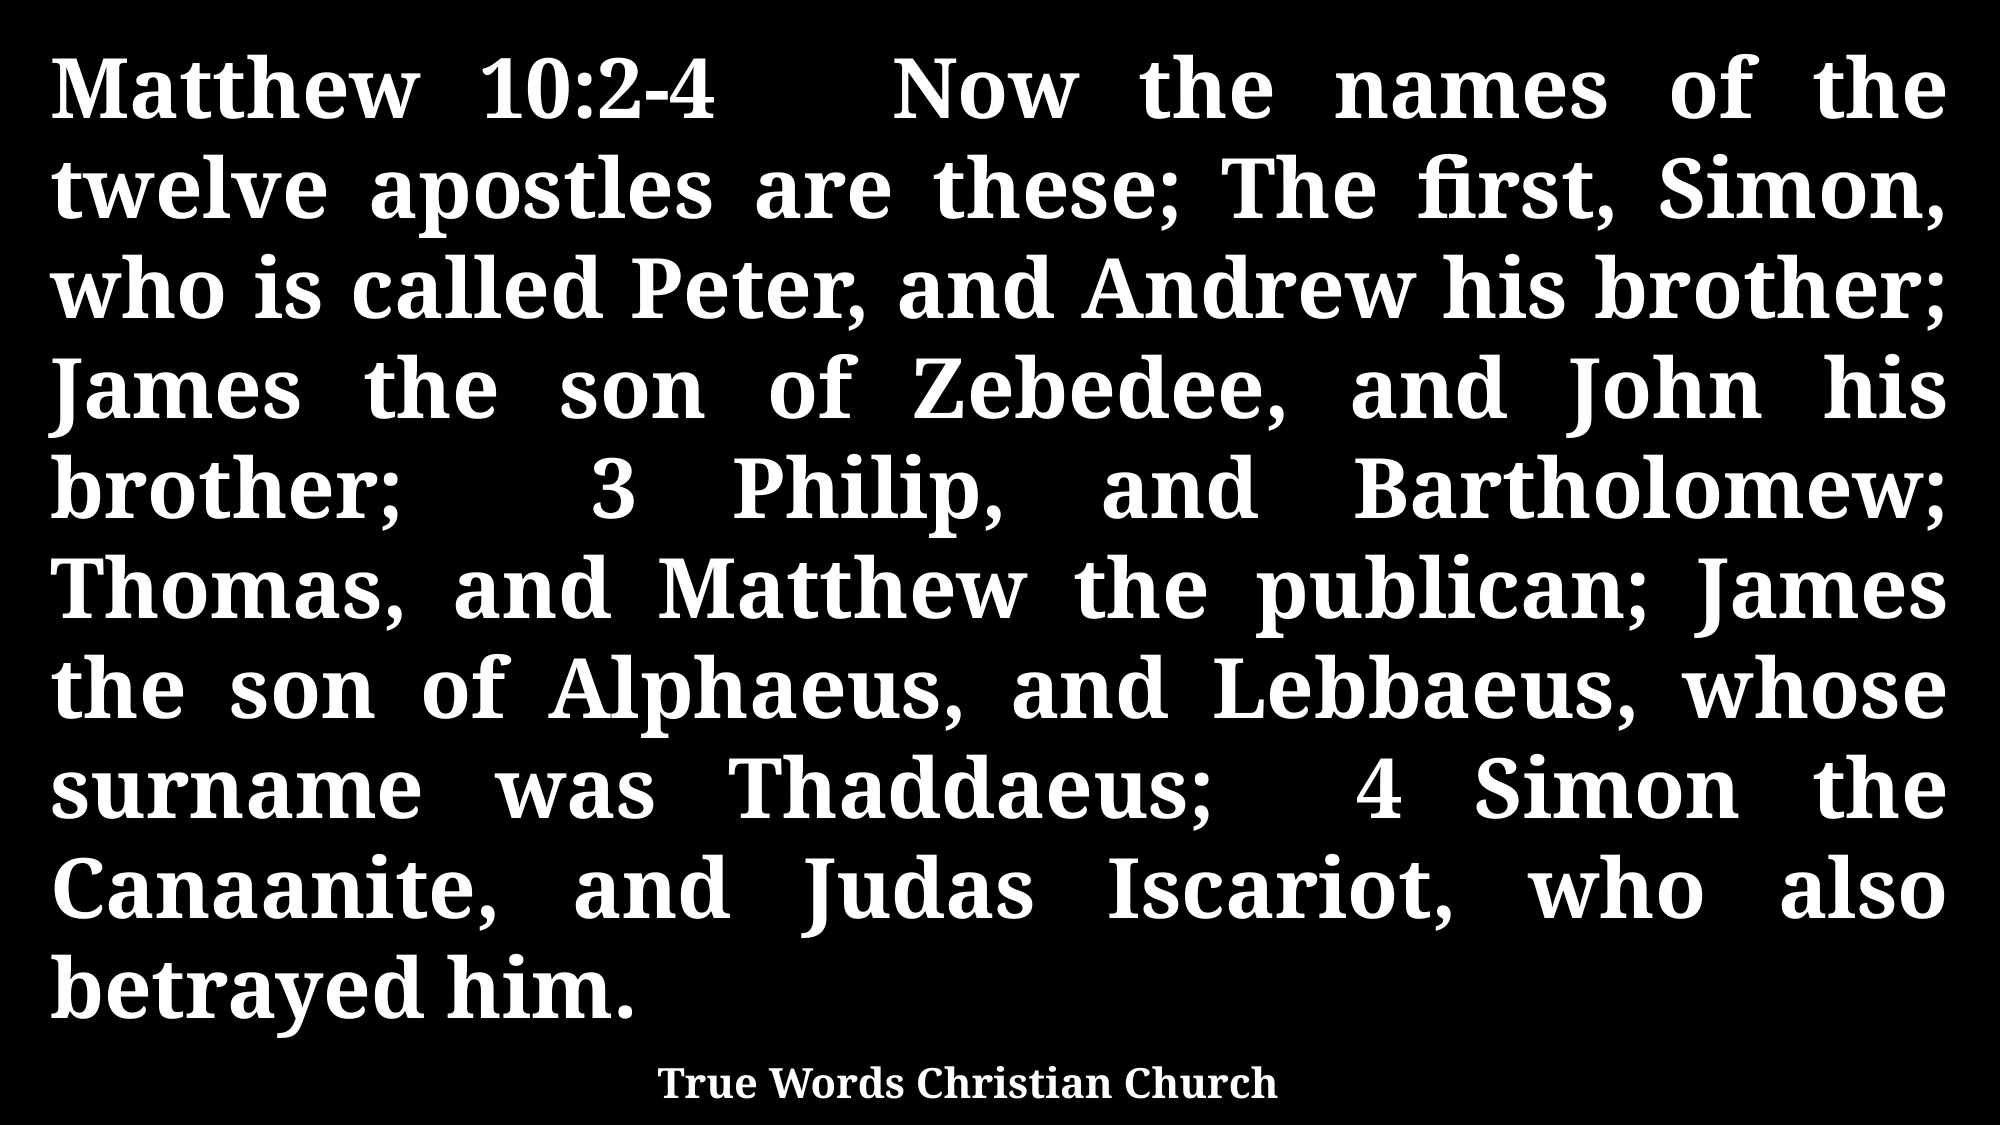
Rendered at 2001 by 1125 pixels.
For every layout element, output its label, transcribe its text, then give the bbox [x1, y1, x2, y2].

text_box True Words Christian Church [642, 1049, 1294, 1114]
text_box Matthew 10:2-4 Now the names of the twelve apostles are these; The first, Simon, who is called Peter, and Andrew his brother; James the son of Zebedee, and John his brother; 3 Philip, and Bartholomew; Thomas, and Matthew the publican; James the son of Alphaeus, and Lebbaeus, whose surname was Thaddaeus; 4 Simon the Canaanite, and Judas Iscariot, who also betrayed him. [35, 28, 1965, 1043]
